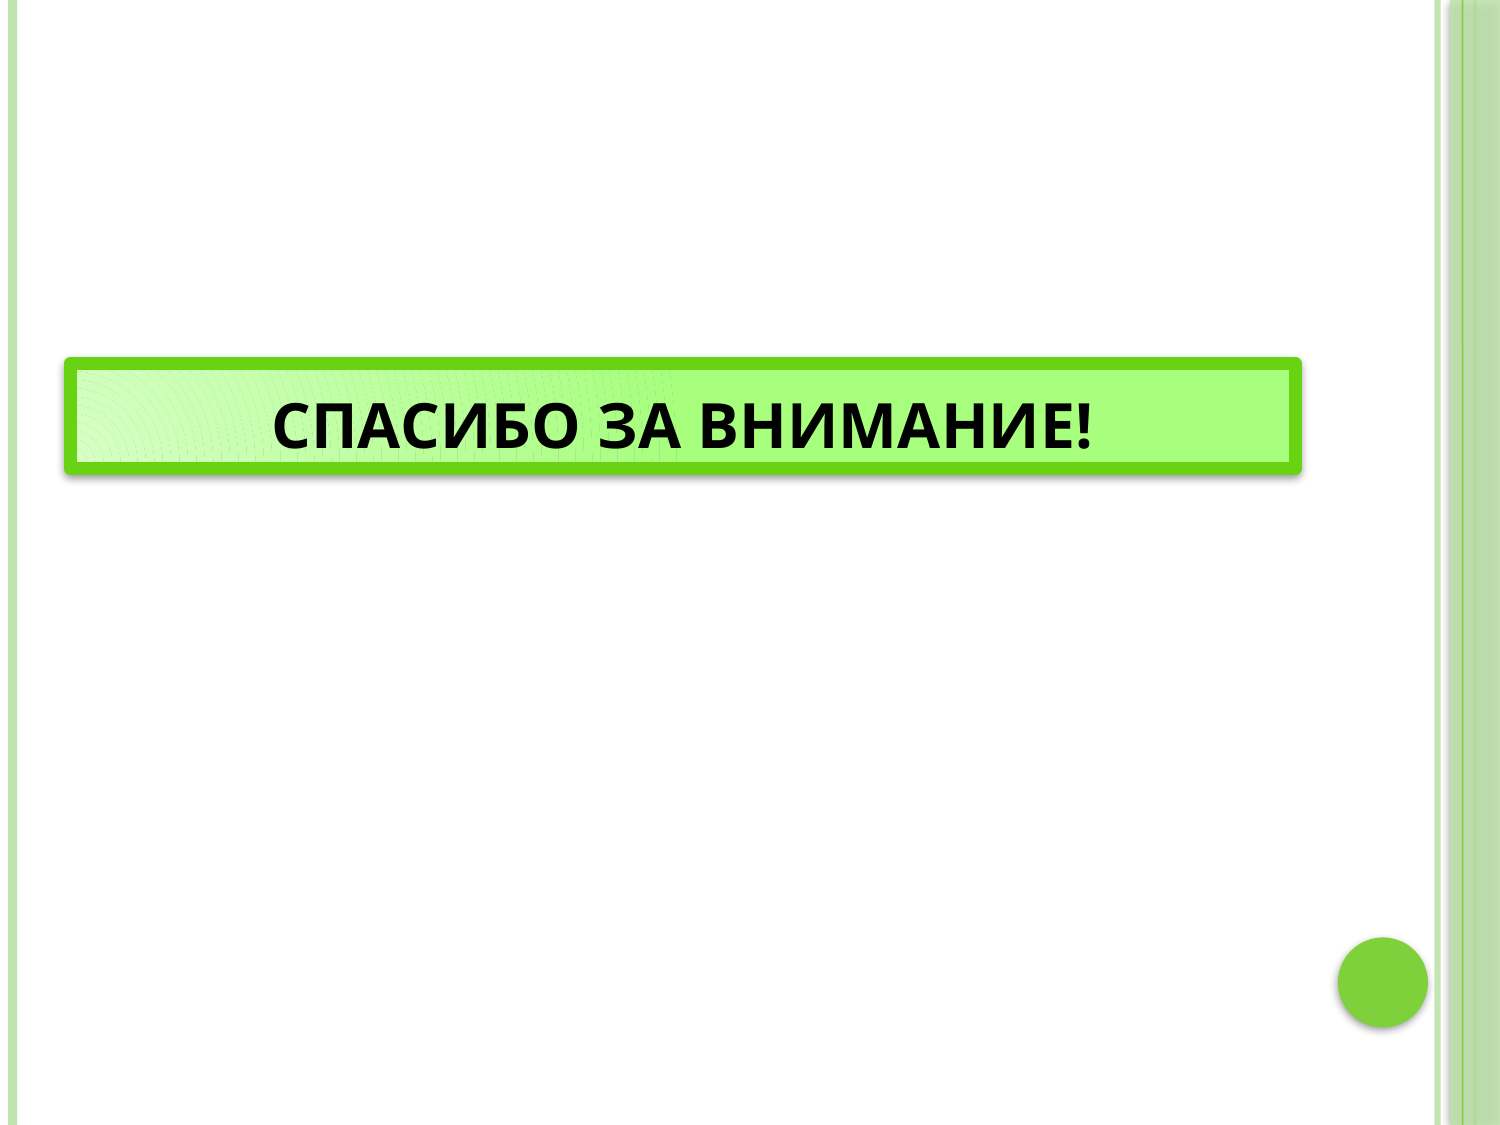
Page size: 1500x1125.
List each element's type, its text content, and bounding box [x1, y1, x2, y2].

title Спасибо за внимание! [69, 362, 1296, 470]
